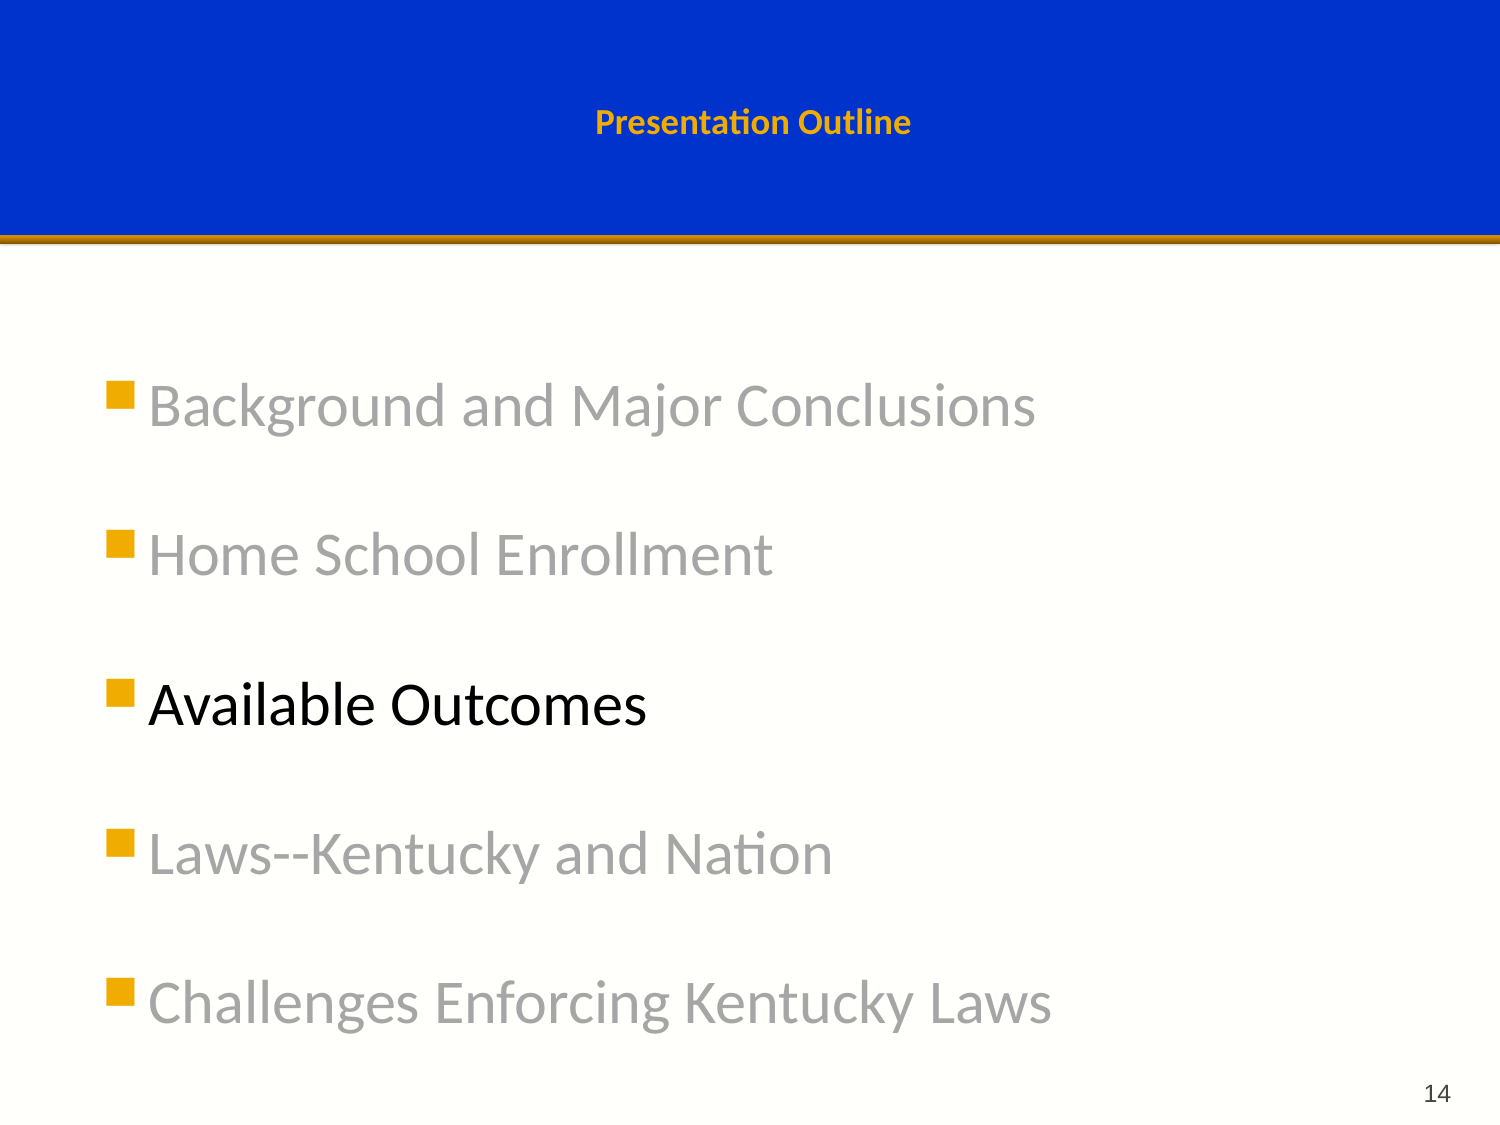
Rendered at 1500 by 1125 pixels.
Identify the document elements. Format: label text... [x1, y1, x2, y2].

slide_number 14 [1345, 1062, 1467, 1108]
title Presentation Outline [75, 25, 1425, 231]
list Background and Major Conclusions Home School Enrollment Available Outcomes Laws--Kentucky and Nation Challenges Enforcing Kentucky Laws [75, 291, 1425, 1050]
